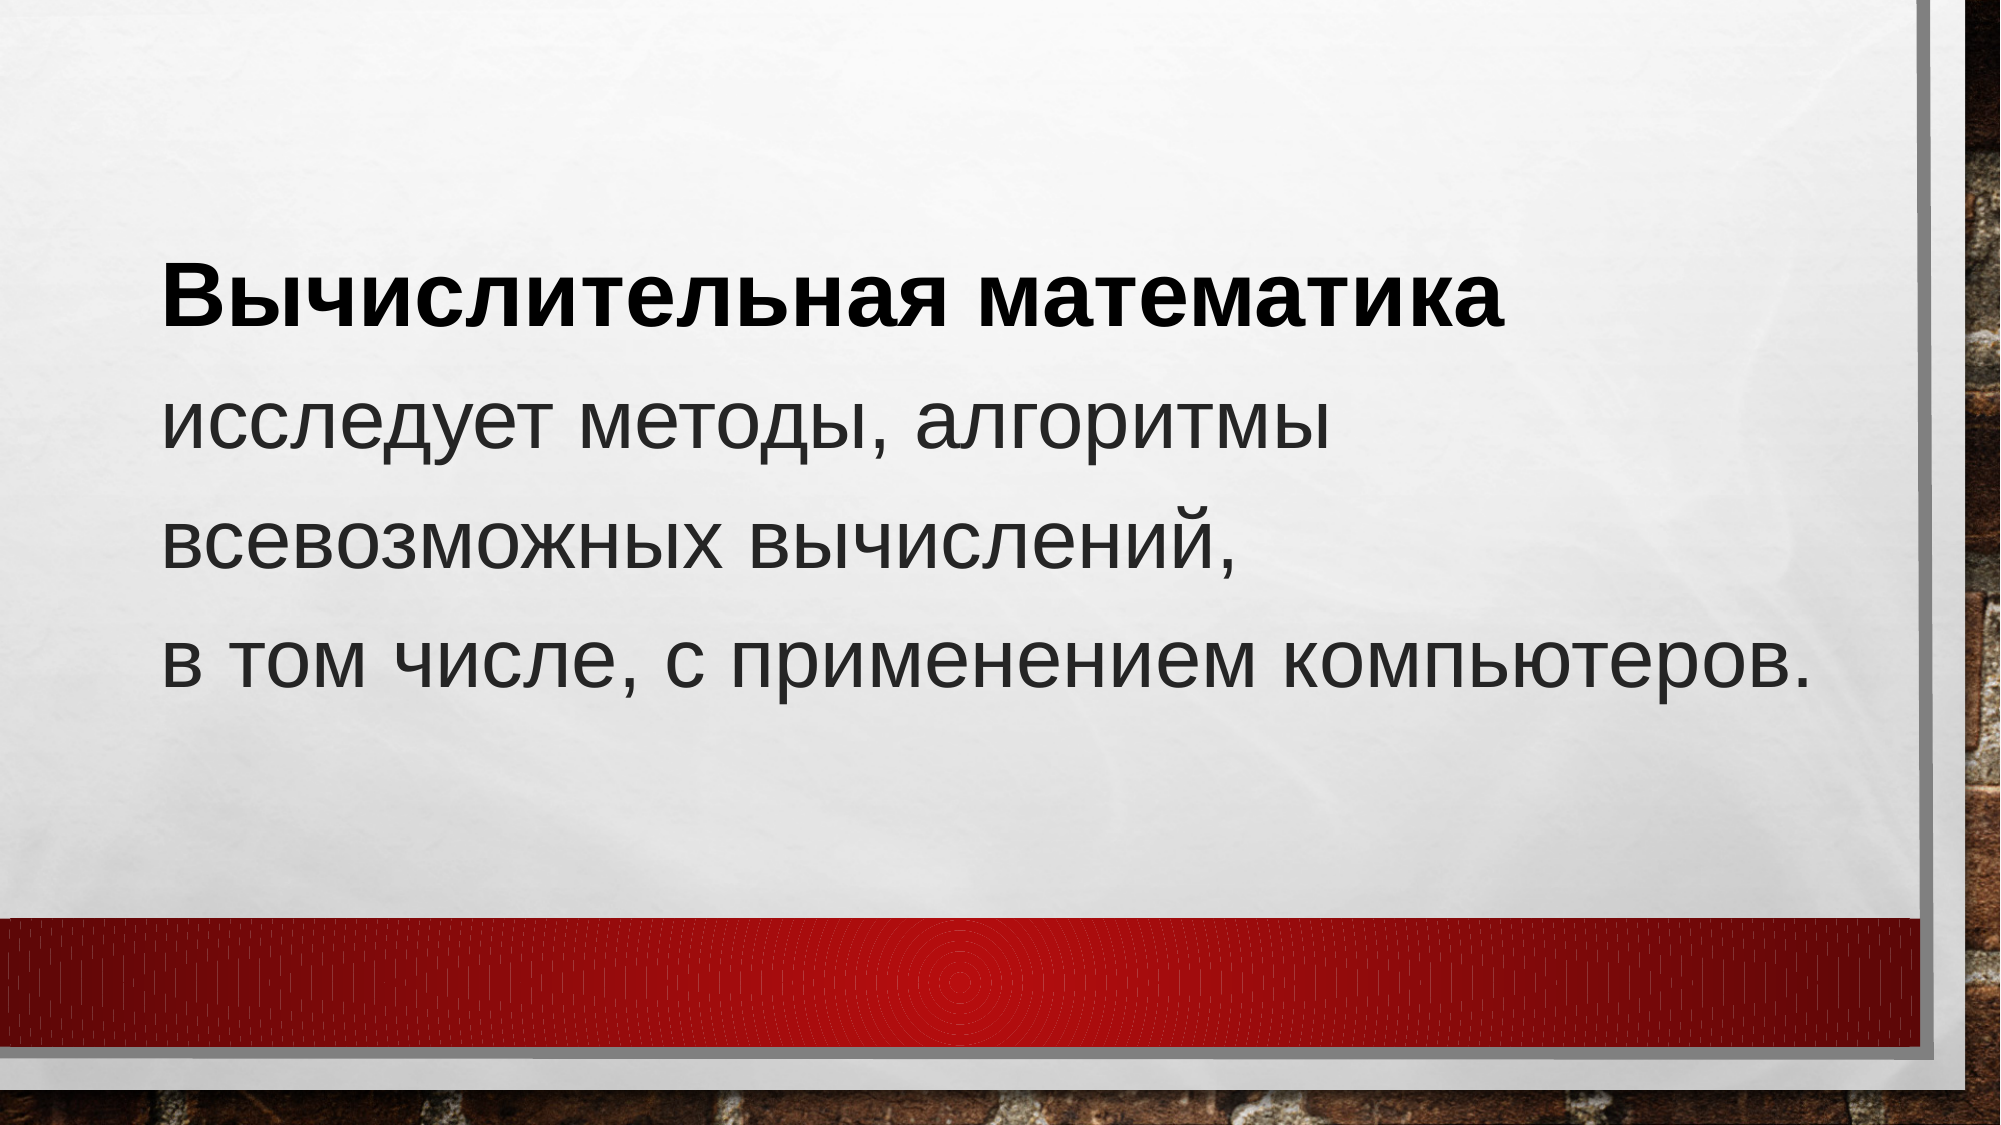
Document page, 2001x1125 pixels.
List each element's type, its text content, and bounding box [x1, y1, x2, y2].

text_box Вычислительная математика исследует методы, алгоритмы всевозможных вычислений, в том числе, с применением компьютеров. [145, 205, 1844, 712]
picture [0, 0, 2000, 1125]
